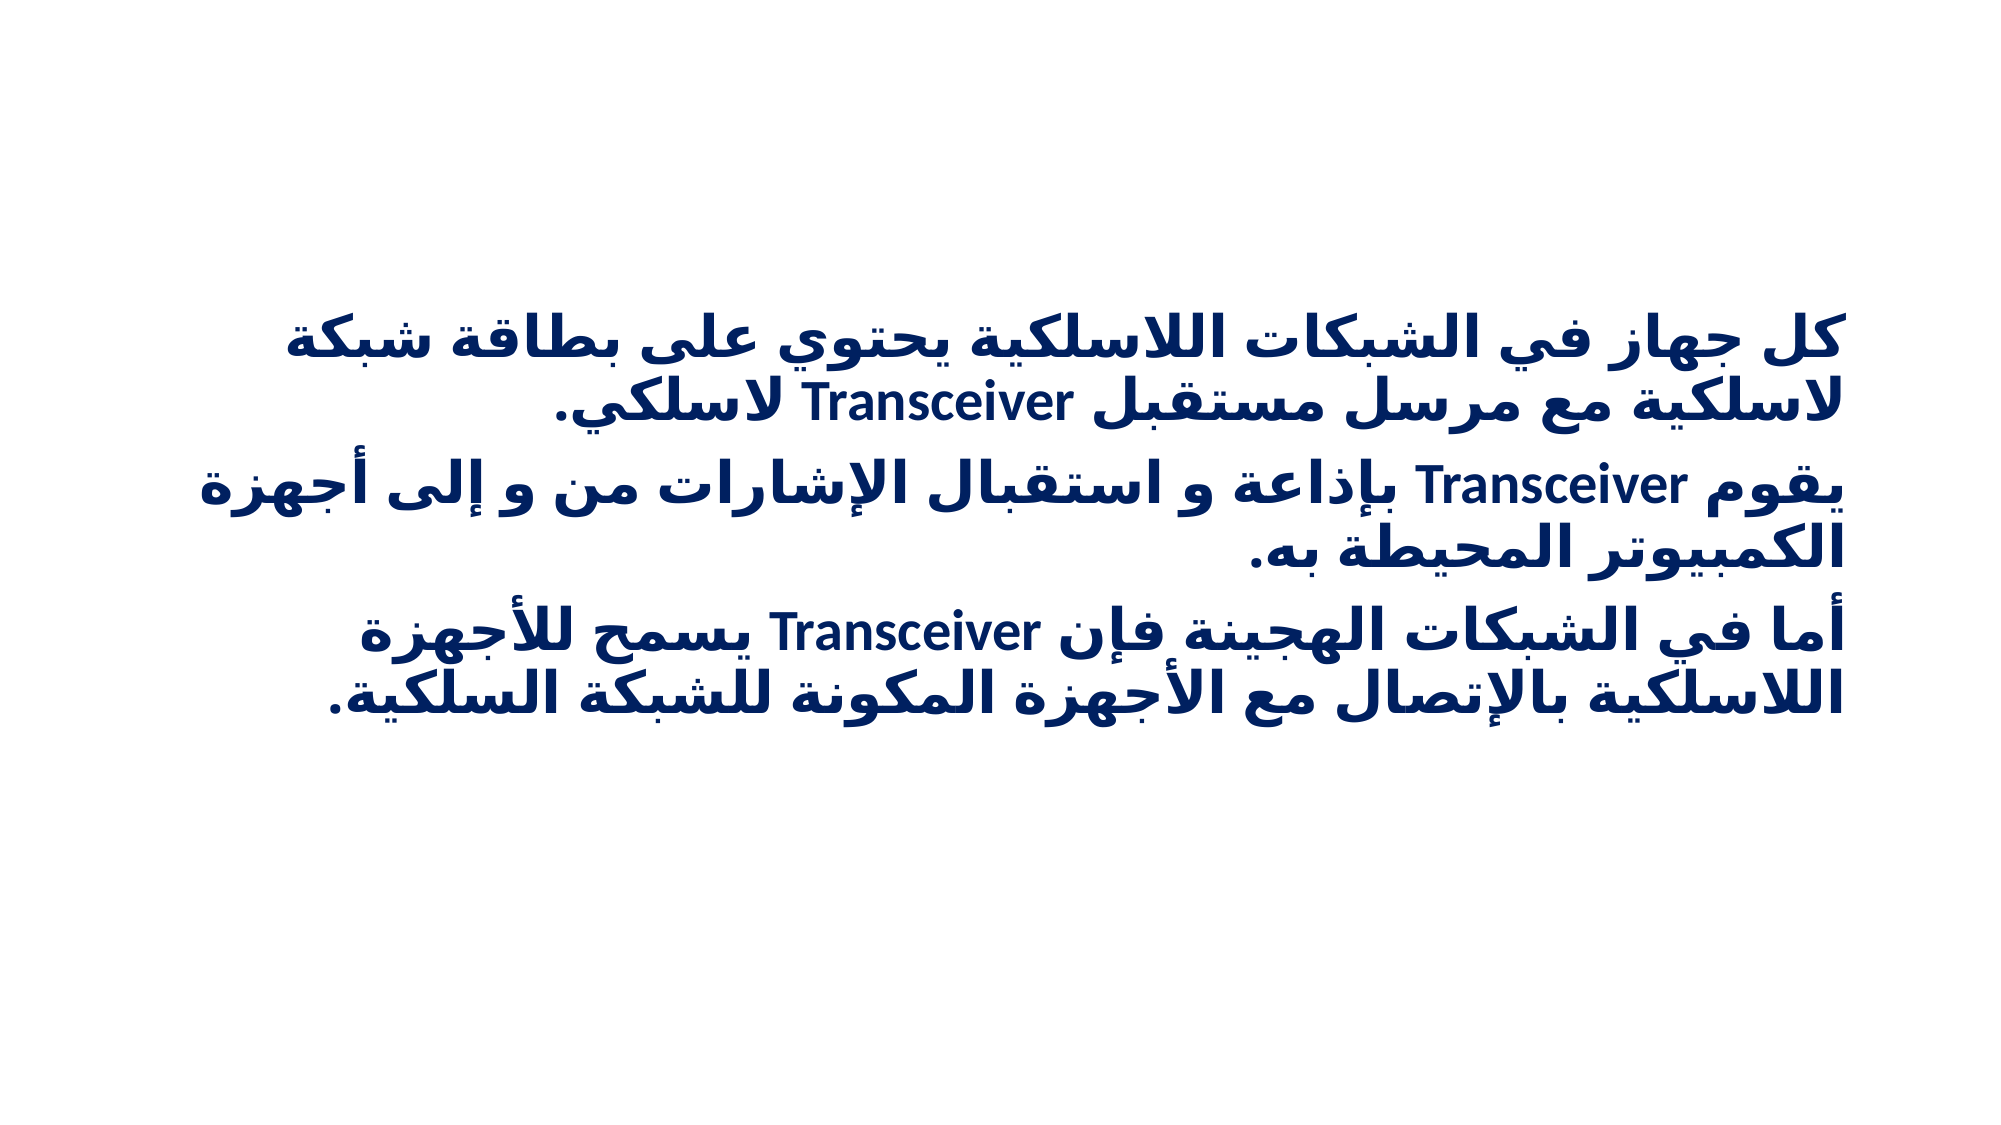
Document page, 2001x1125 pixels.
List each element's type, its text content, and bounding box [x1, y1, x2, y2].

list كل جهاز في الشبكات اللاسلكية يحتوي على بطاقة شبكة لاسلكية مع مرسل مستقبل Transceiver لاسلكي. يقوم Transceiver بإذاعة و استقبال الإشارات من و إلى أجهزة الكمبيوتر المحيطة به. أما في الشبكات الهجينة فإن Transceiver يسمح للأجهزة اللاسلكية بالإتصال مع الأجهزة المكونة للشبكة السلكية. [137, 299, 1863, 1014]
